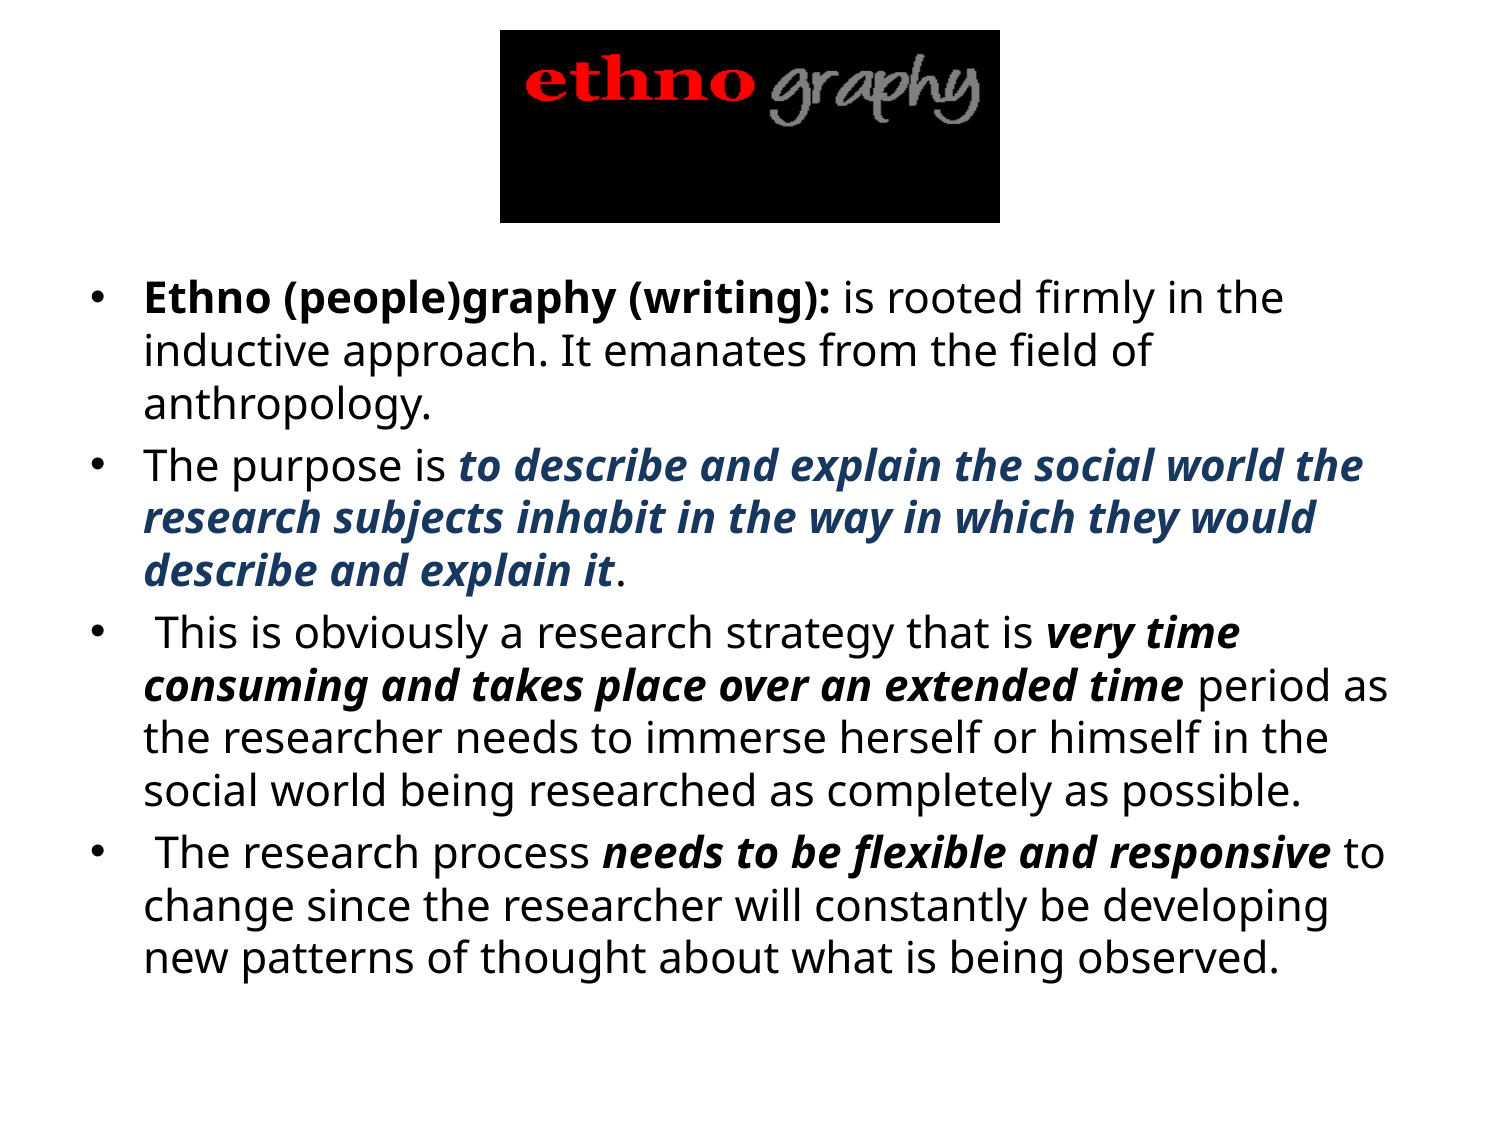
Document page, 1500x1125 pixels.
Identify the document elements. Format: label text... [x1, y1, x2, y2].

list Ethno (people)graphy (writing): is rooted firmly in the inductive approach. It emanates from the field of anthropology. The purpose is to describe and explain the social world the research subjects inhabit in the way in which they would describe and explain it. This is obviously a research strategy that is very time consuming and takes place over an extended time period as the researcher needs to immerse herself or himself in the social world being researched as completely as possible. The research process needs to be flexible and responsive to change since the researcher will constantly be developing new patterns of thought about what is being observed. [75, 262, 1425, 1005]
title y [75, 45, 1425, 233]
picture [499, 30, 1001, 223]
